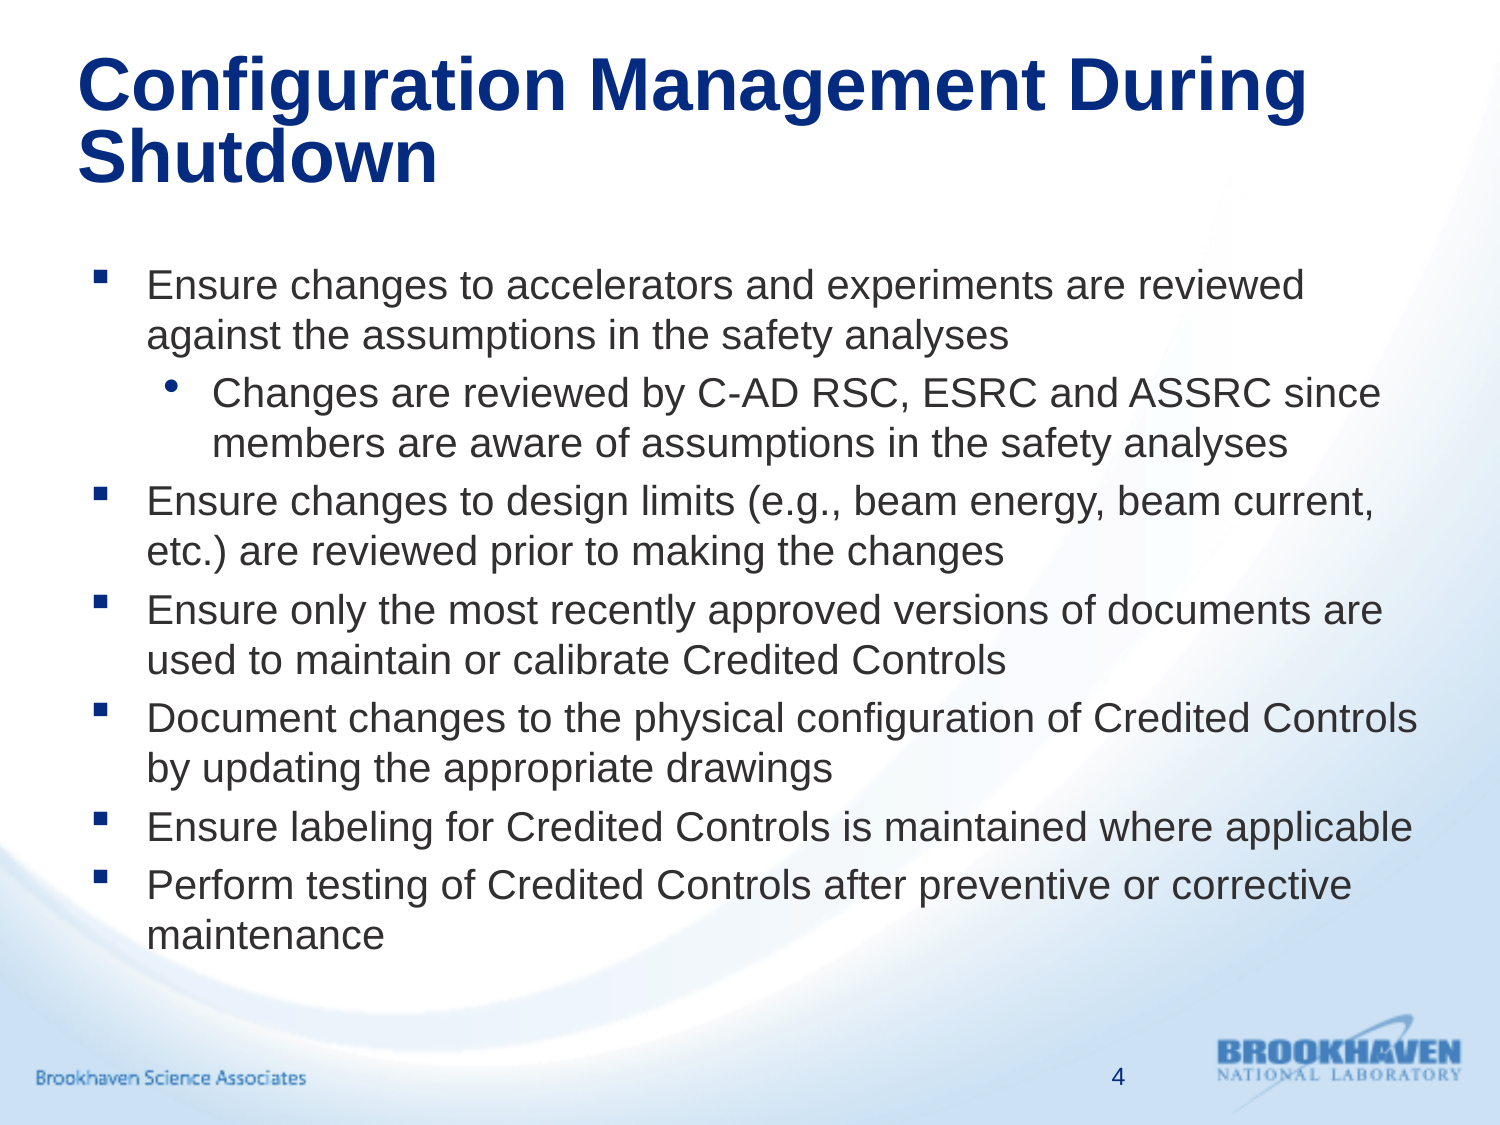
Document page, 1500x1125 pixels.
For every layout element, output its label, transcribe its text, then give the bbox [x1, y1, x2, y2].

title Configuration Management During Shutdown [62, 49, 1500, 201]
slide_number 4 [1037, 1022, 1201, 1099]
list Ensure changes to accelerators and experiments are reviewed against the assumptions in the safety analyses Changes are reviewed by C-AD RSC, ESRC and ASSRC since members are aware of assumptions in the safety analyses Ensure changes to design limits (e.g., beam energy, beam current, etc.) are reviewed prior to making the changes Ensure only the most recently approved versions of documents are used to maintain or calibrate Credited Controls Document changes to the physical configuration of Credited Controls by updating the appropriate drawings Ensure labeling for Credited Controls is maintained where applicable Perform testing of Credited Controls after preventive or corrective maintenance [74, 249, 1438, 1076]
picture [0, 0, 1500, 1125]
